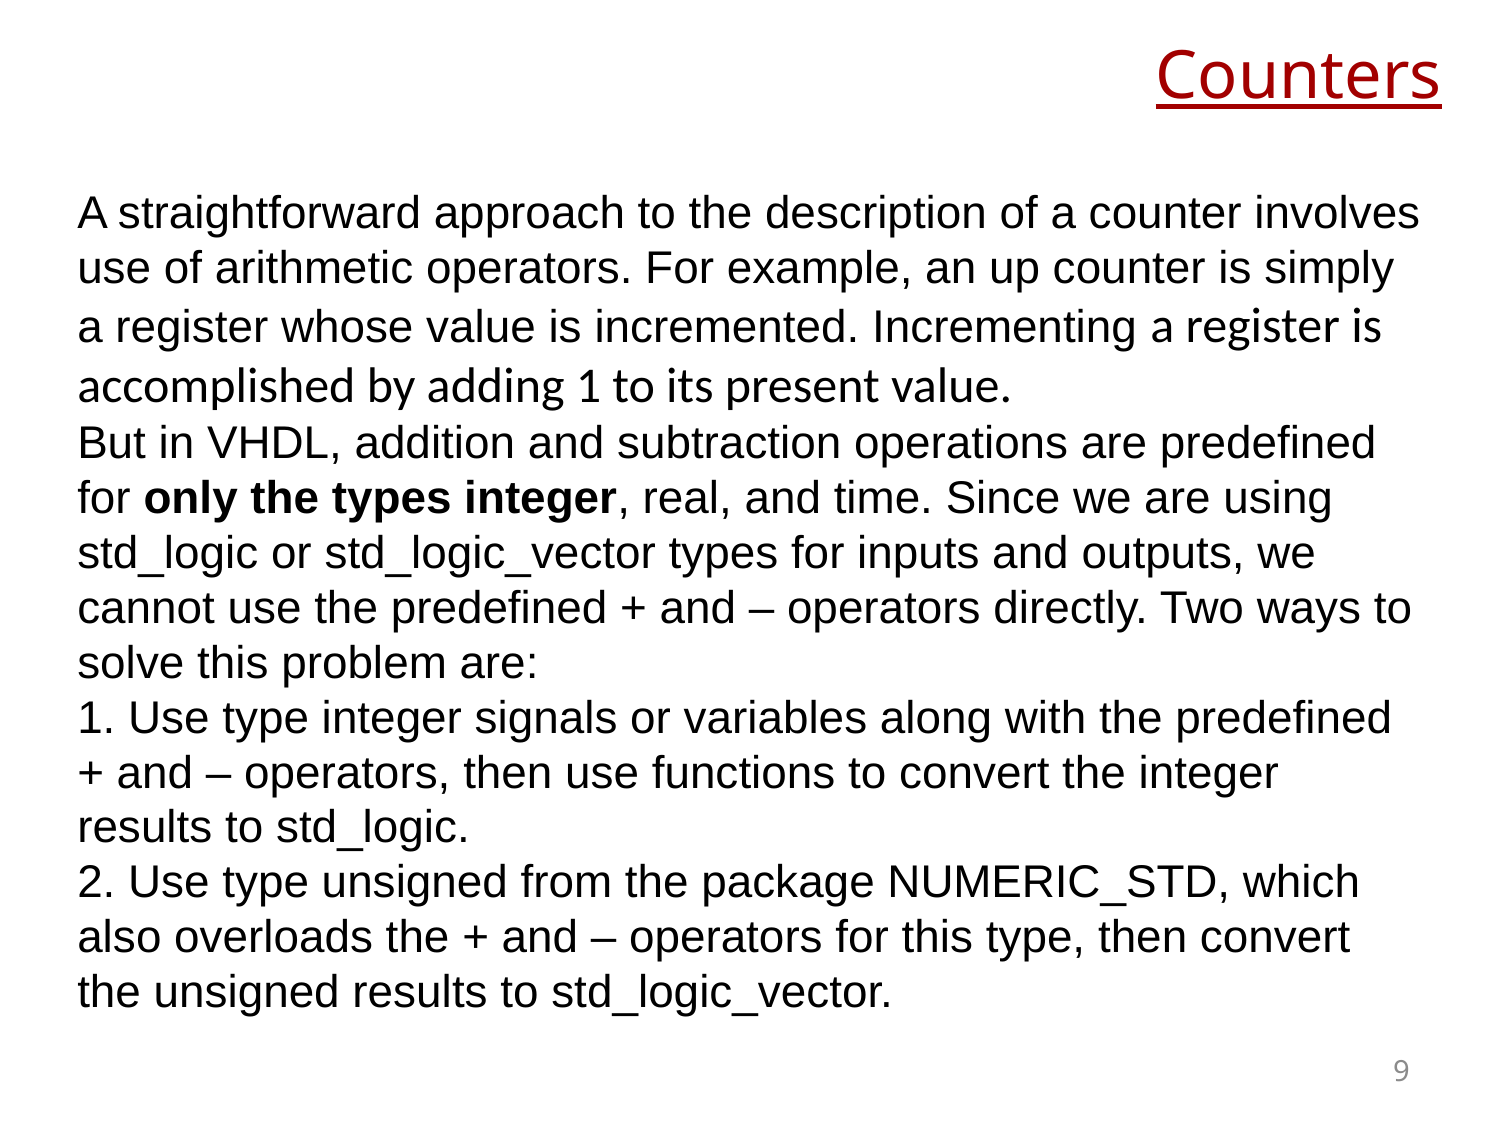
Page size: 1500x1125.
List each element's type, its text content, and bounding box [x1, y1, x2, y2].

title Counters [50, 19, 1458, 125]
slide_number 9 [1074, 1042, 1425, 1103]
text_box A straightforward approach to the description of a counter involves use of arithmetic operators. For example, an up counter is simply a register whose value is incremented. Incrementing a register is accomplished by adding 1 to its present value. But in VHDL, addition and subtraction operations are predefined for only the types integer, real, and time. Since we are using std_logic or std_logic_vector types for inputs and outputs, we cannot use the predefined + and – operators directly. Two ways to solve this problem are: 1. Use type integer signals or variables along with the predefined + and – operators, then use functions to convert the integer results to std_logic. 2. Use type unsigned from the package NUMERIC_STD, which also overloads the + and – operators for this type, then convert the unsigned results to std_logic_vector. [62, 174, 1438, 1025]
